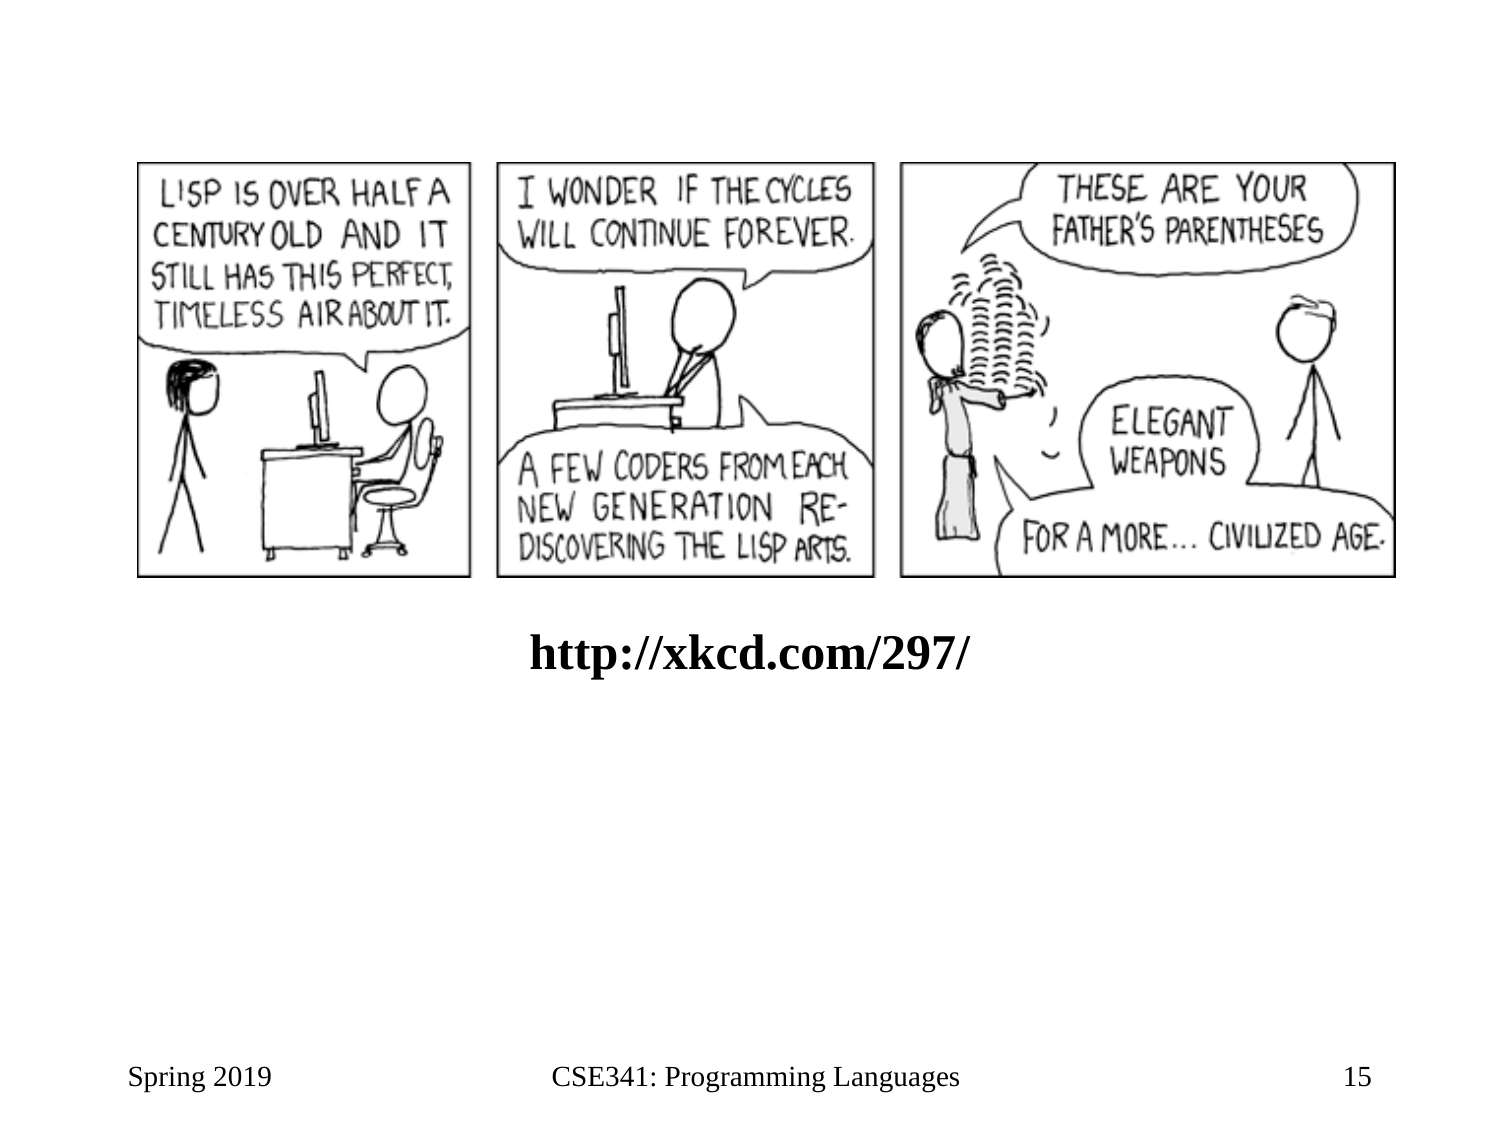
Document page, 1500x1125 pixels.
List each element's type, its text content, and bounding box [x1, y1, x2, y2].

picture [137, 162, 1396, 578]
footer CSE341: Programming Languages [474, 1049, 1038, 1125]
slide_number Spring 2019 [112, 1049, 426, 1125]
slide_number 15 [1074, 1049, 1388, 1125]
text_box http://xkcd.com/297/ [514, 612, 986, 688]
